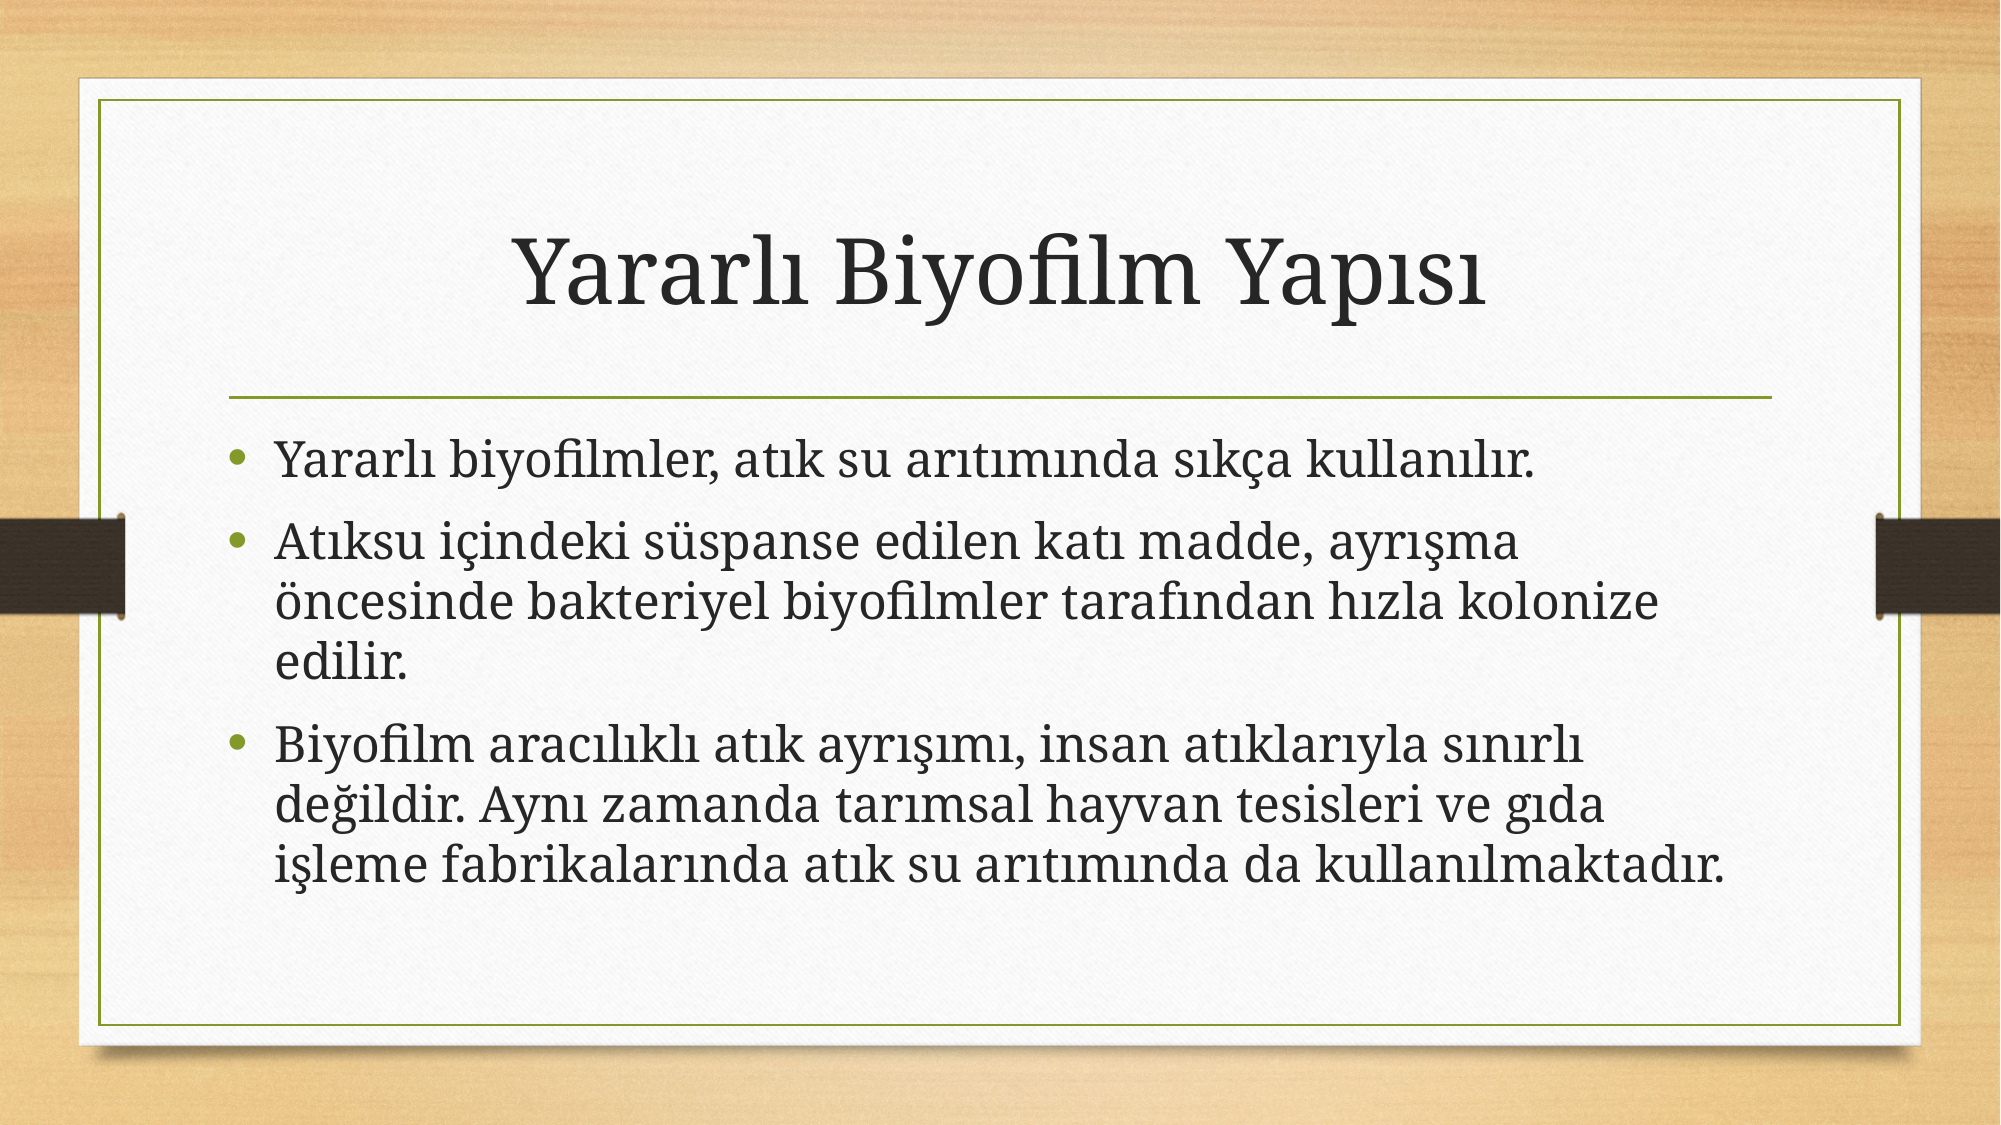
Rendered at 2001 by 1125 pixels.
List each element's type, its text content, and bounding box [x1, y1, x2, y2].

title Yararlı Biyofilm Yapısı [212, 161, 1788, 375]
list Yararlı biyofilmler, atık su arıtımında sıkça kullanılır. Atıksu içindeki süspanse edilen katı madde, ayrışma öncesinde bakteriyel biyofilmler tarafından hızla kolonize edilir. Biyofilm aracılıklı atık ayrışımı, insan atıklarıyla sınırlı değildir. Aynı zamanda tarımsal hayvan tesisleri ve gıda işleme fabrikalarında atık su arıtımında da kullanılmaktadır. [212, 419, 1788, 964]
picture [0, 0, 2001, 1125]
